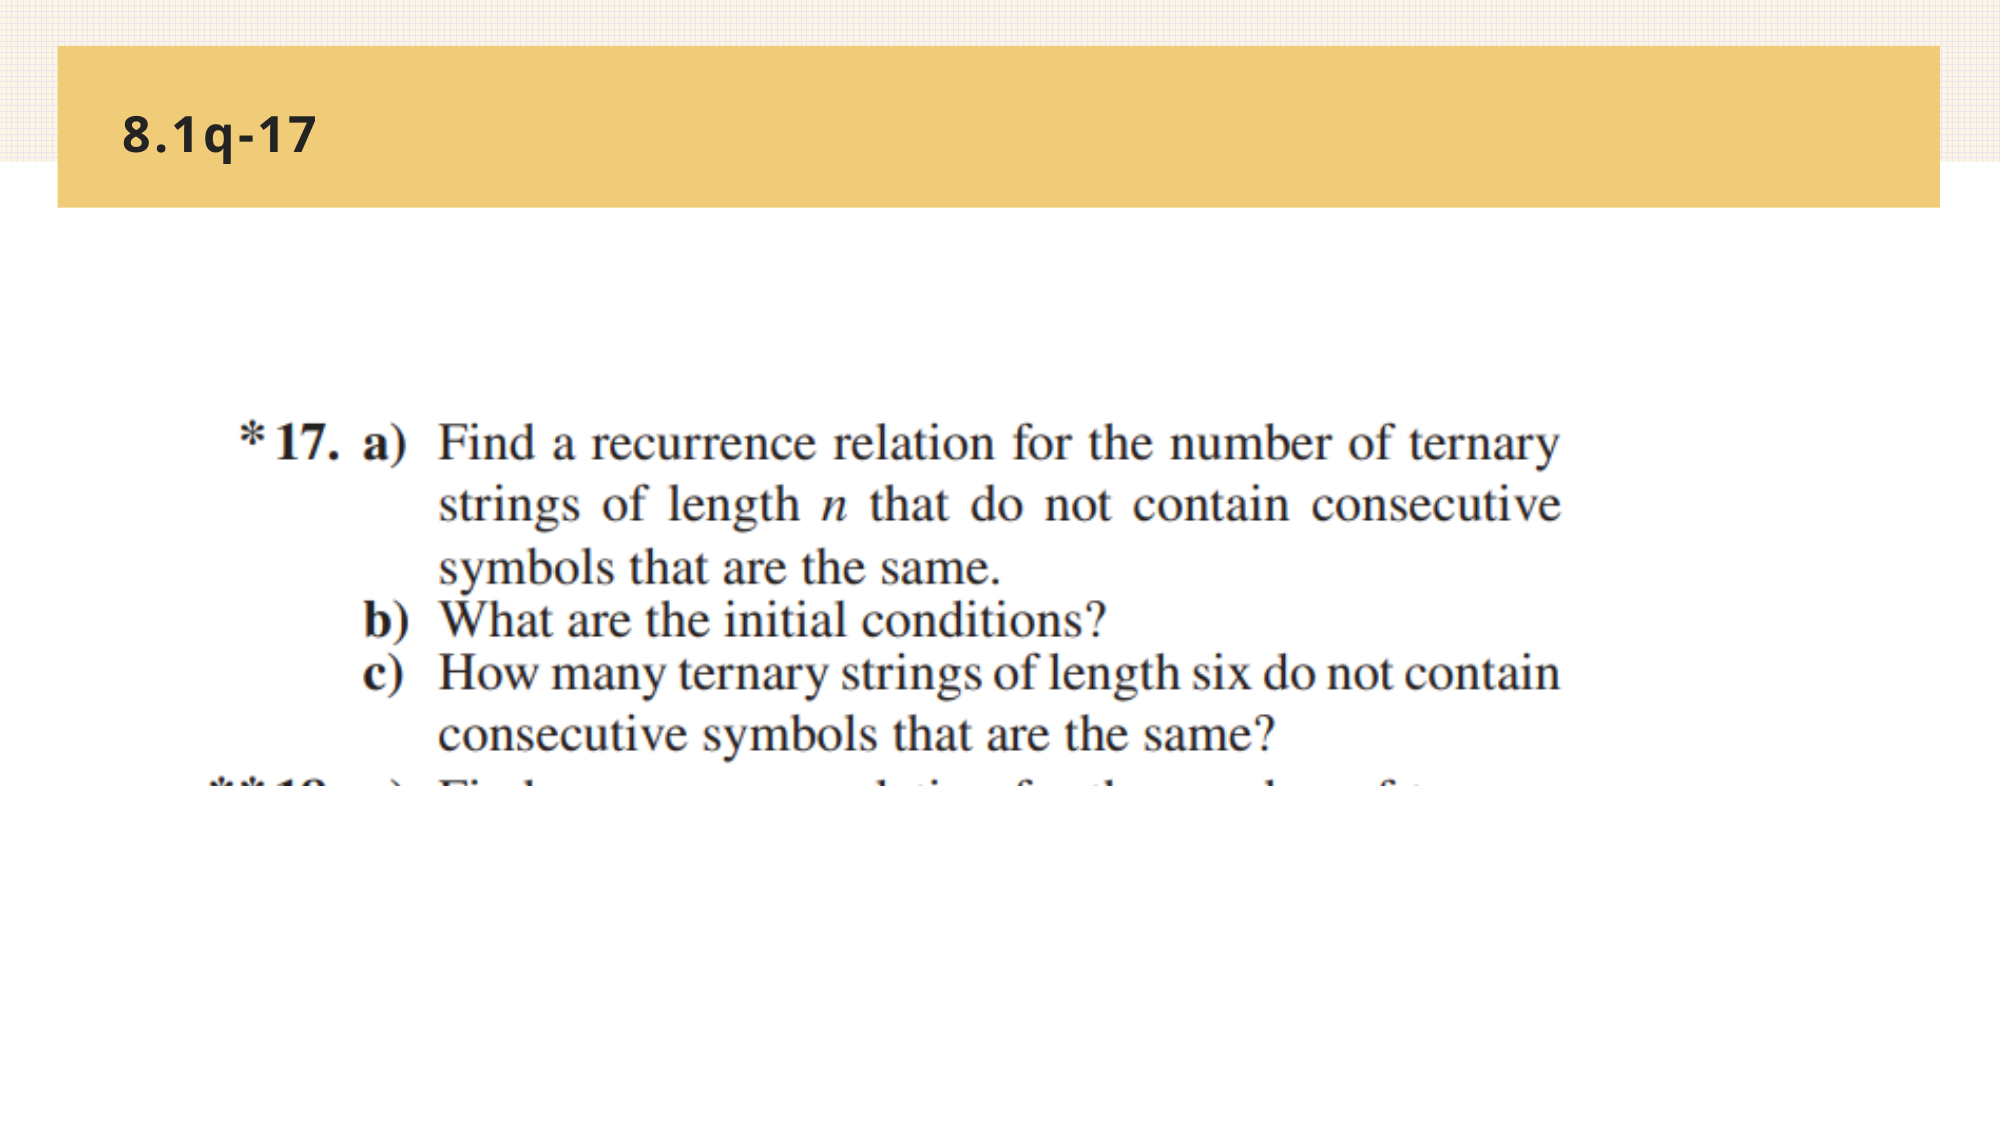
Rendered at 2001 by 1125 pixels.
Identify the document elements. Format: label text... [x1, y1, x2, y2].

title 8.1q-17 [104, 78, 1894, 192]
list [207, 401, 1737, 786]
